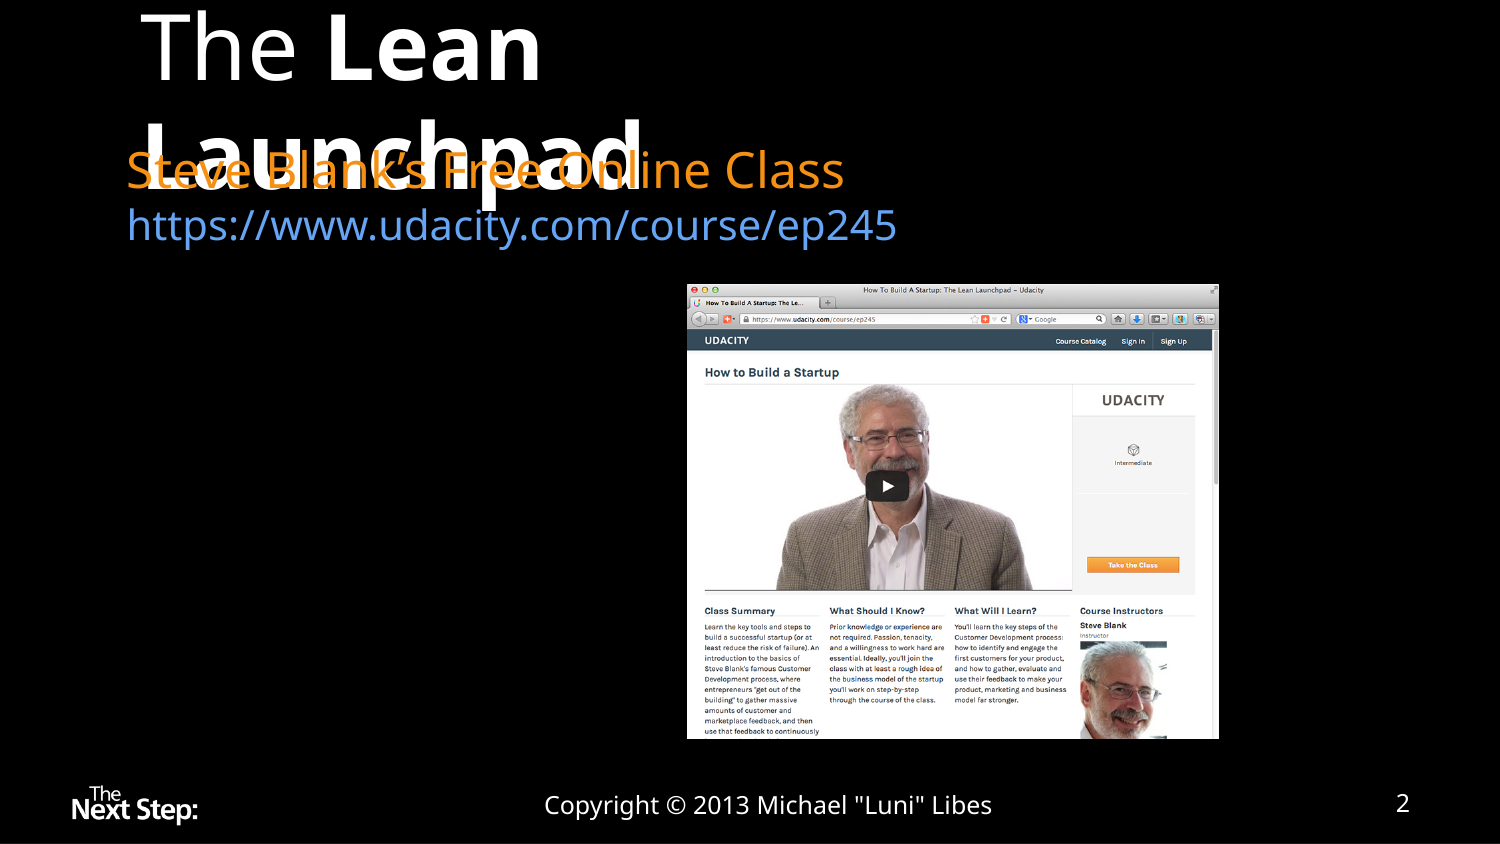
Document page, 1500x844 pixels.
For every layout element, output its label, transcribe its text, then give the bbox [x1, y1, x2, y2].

text_box Steve Blank’s Free Online Class https://www.udacity.com/course/ep245 [111, 131, 913, 257]
title The Lean Launchpad [125, 28, 1063, 169]
footer Copyright © 2013 Michael "Luni" Libes [487, 782, 1050, 827]
picture [687, 284, 1220, 739]
slide_number 2 [1074, 782, 1425, 827]
picture [62, 781, 204, 832]
